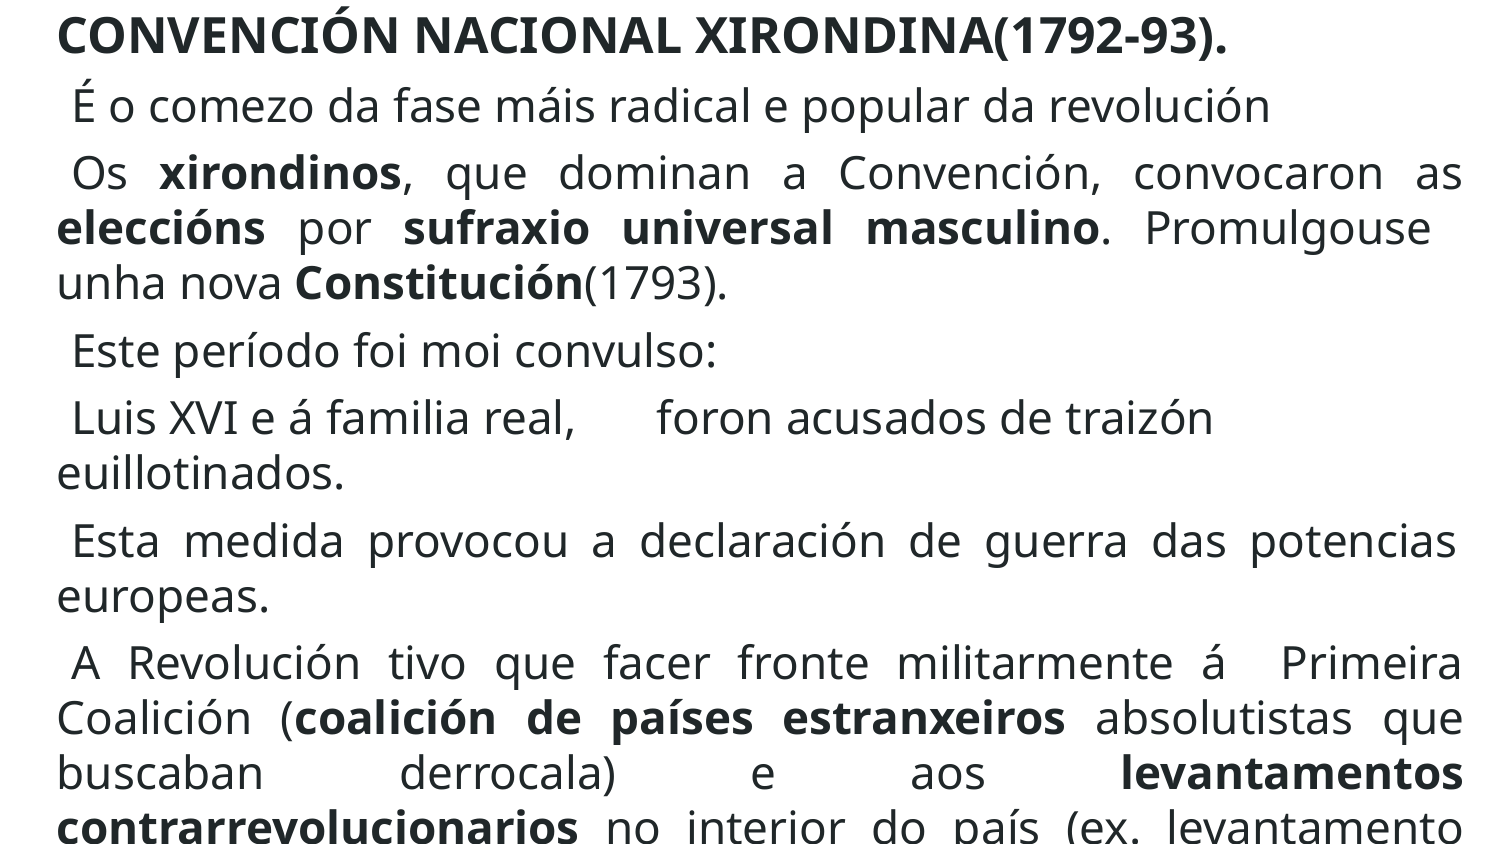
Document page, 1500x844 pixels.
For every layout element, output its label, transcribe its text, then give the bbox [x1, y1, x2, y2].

text_box CONVENCIÓN NACIONAL XIRONDINA(1792-93). É o comezo da fase máis radical e popular da revolución Os xirondinos, que dominan a Convención, convocaron as eleccións por sufraxio universal masculino. Promulgouse unha nova Constitución(1793). Este período foi moi convulso: Luis XVI e á familia real, foron acusados de traizón euillotinados. Esta medida provocou a declaración de guerra das potencias europeas. A Revolución tivo que facer fronte militarmente á Primeira Coalición (coalición de países estranxeiros absolutistas que buscaban derrocala) e aos levantamentos contrarrevolucionarios no interior do país (ex. levantamento realista e ultracatólico en La Vendée. [56, 0, 1465, 720]
